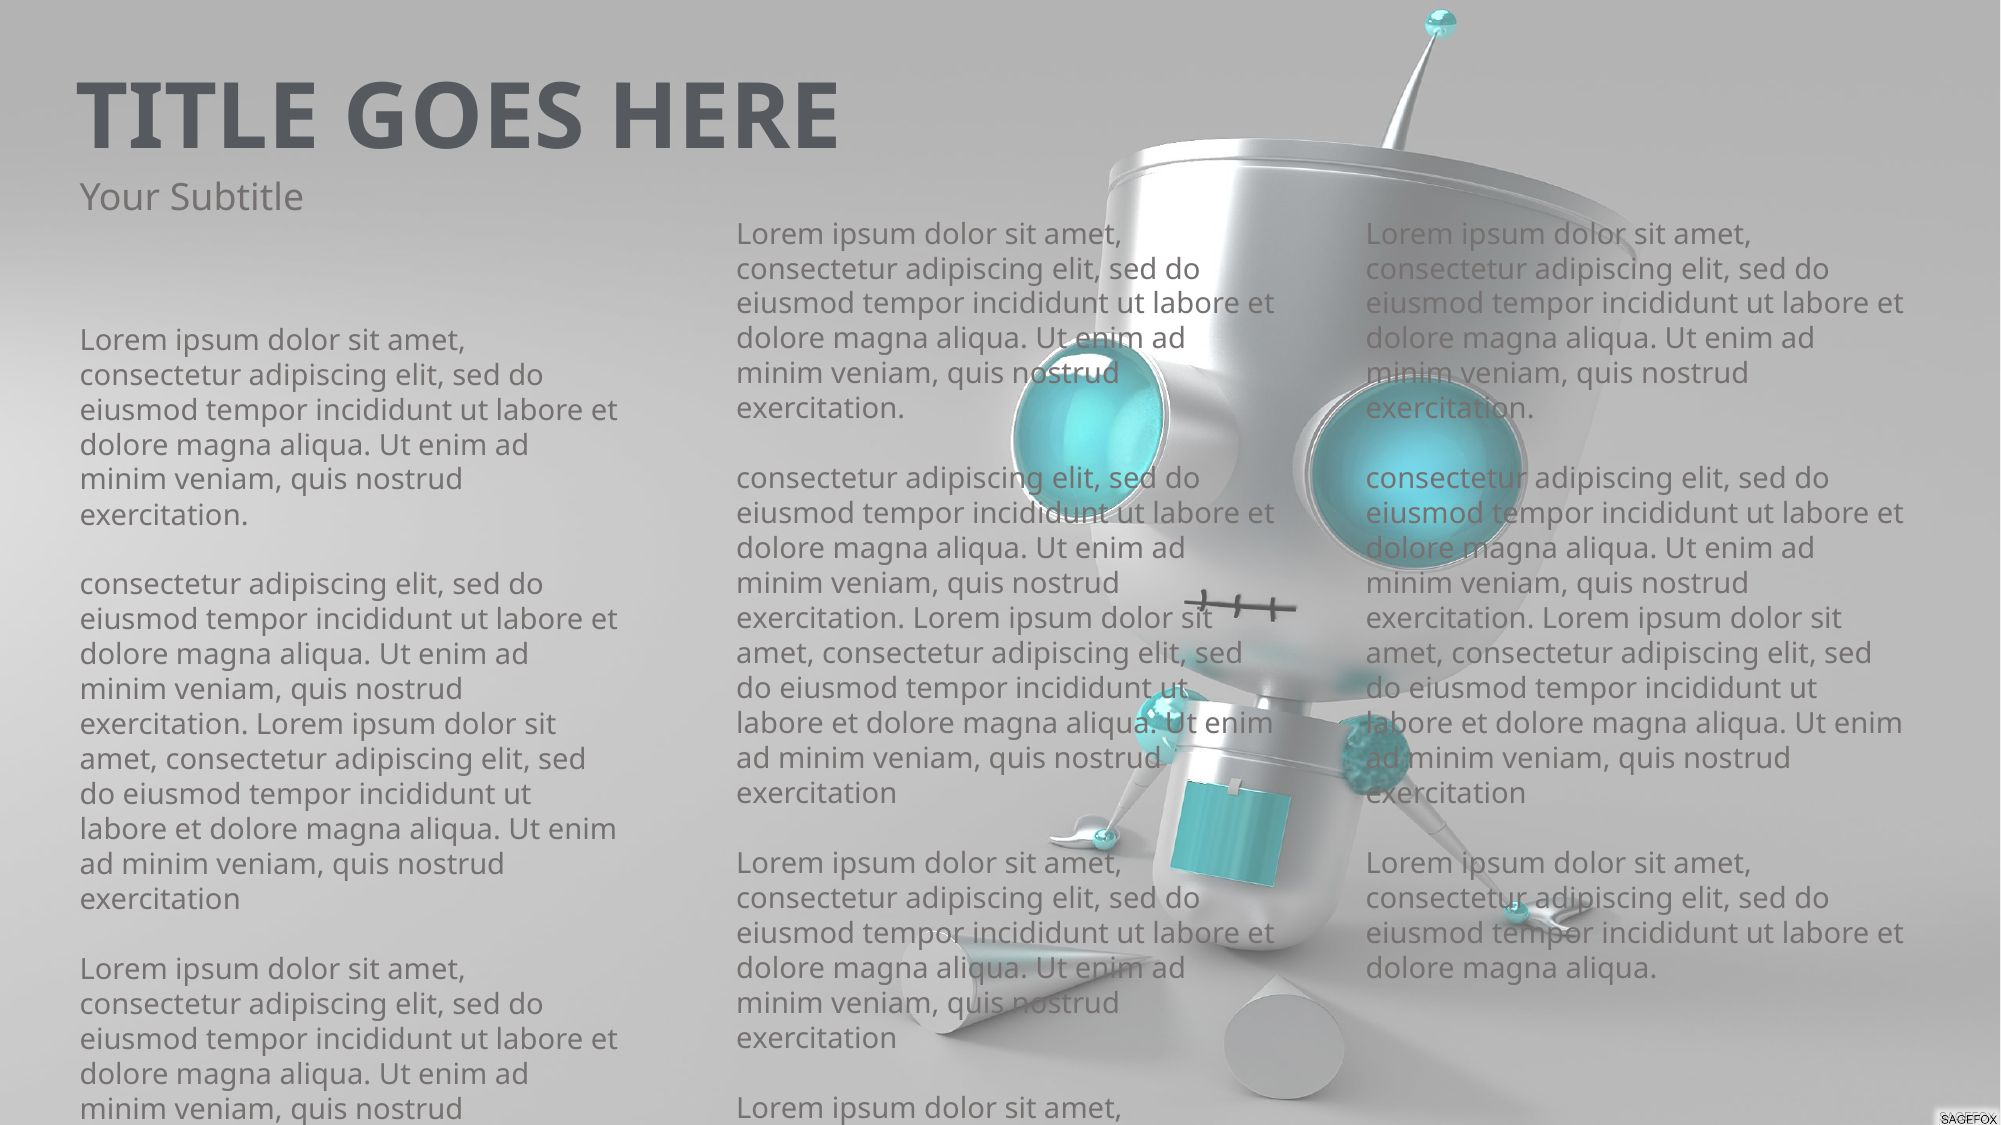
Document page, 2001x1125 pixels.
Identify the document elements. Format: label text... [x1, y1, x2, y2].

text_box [60, 49, 1020, 227]
text_box Lorem ipsum dolor sit amet, consectetur adipiscing elit, sed do eiusmod tempor incididunt ut labore et dolore magna aliqua. Ut enim ad minim veniam, quis nostrud exercitation. consectetur adipiscing elit, sed do eiusmod tempor incididunt ut labore et dolore magna aliqua. Ut enim ad minim veniam, quis nostrud exercitation. Lorem ipsum dolor sit amet, consectetur adipiscing elit, sed do eiusmod tempor incididunt ut labore et dolore magna aliqua. Ut enim ad minim veniam, quis nostrud exercitation Lorem ipsum dolor sit amet, consectetur adipiscing elit, sed do eiusmod tempor incididunt ut labore et dolore magna aliqua. [1350, 207, 1921, 992]
text_box Lorem ipsum dolor sit amet, consectetur adipiscing elit, sed do eiusmod tempor incididunt ut labore et dolore magna aliqua. Ut enim ad minim veniam, quis nostrud exercitation. consectetur adipiscing elit, sed do eiusmod tempor incididunt ut labore et dolore magna aliqua. Ut enim ad minim veniam, quis nostrud exercitation. Lorem ipsum dolor sit amet, consectetur adipiscing elit, sed do eiusmod tempor incididunt ut labore et dolore magna aliqua. Ut enim ad minim veniam, quis nostrud exercitation Lorem ipsum dolor sit amet, consectetur adipiscing elit, sed do eiusmod tempor incididunt ut labore et dolore magna aliqua. Ut enim ad minim veniam, quis nostrud exercitation Lorem ipsum dolor sit amet, consectetur adipiscing elit, sed do eiusmod. [721, 207, 1292, 1125]
picture [1938, 1114, 1999, 1125]
text_box [0, 0, 2000, 1125]
text_box Lorem ipsum dolor sit amet, consectetur adipiscing elit, sed do eiusmod tempor incididunt ut labore et dolore magna aliqua. Ut enim ad minim veniam, quis nostrud exercitation. consectetur adipiscing elit, sed do eiusmod tempor incididunt ut labore et dolore magna aliqua. Ut enim ad minim veniam, quis nostrud exercitation. Lorem ipsum dolor sit amet, consectetur adipiscing elit, sed do eiusmod tempor incididunt ut labore et dolore magna aliqua. Ut enim ad minim veniam, quis nostrud exercitation Lorem ipsum dolor sit amet, consectetur adipiscing elit, sed do eiusmod tempor incididunt ut labore et dolore magna aliqua. Ut enim ad minim veniam, quis nostrud exercitation. [64, 313, 635, 1125]
